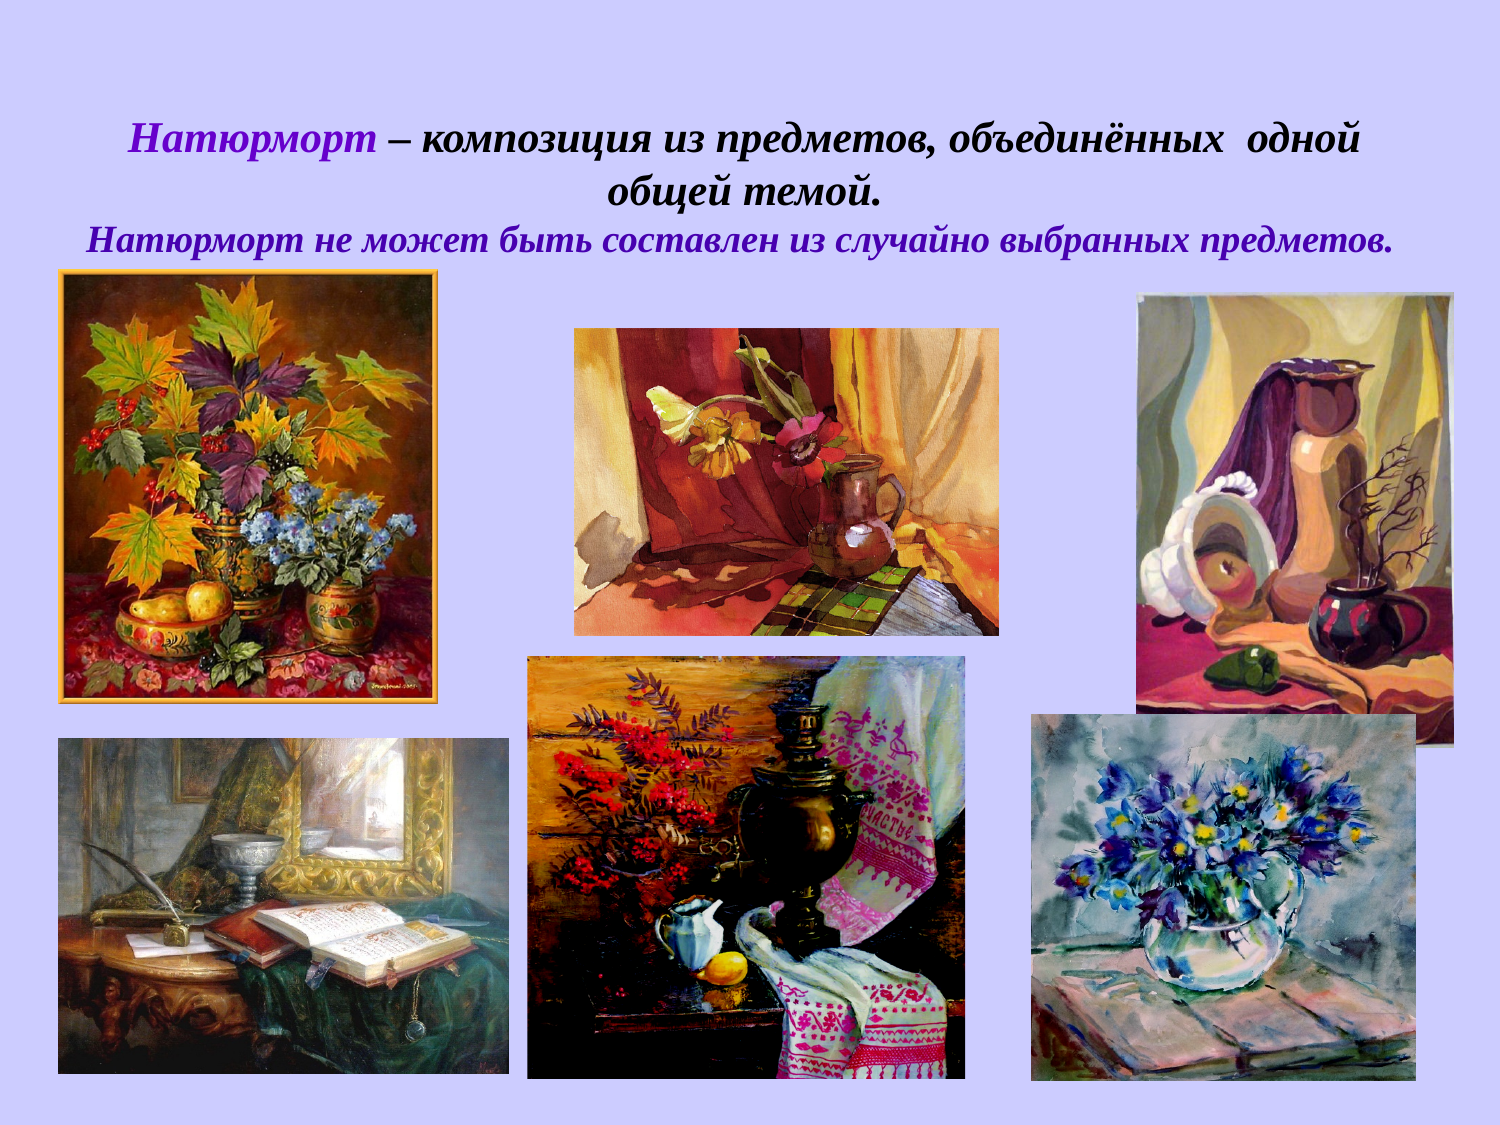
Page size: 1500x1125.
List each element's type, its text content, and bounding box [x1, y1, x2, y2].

picture [58, 269, 438, 704]
picture [1030, 292, 1454, 1081]
title Натюрморт – композиция из предметов, объединённых одной общей темой. Натюрморт не может быть составлен из случайно выбранных предметов. [70, 93, 1421, 329]
picture [527, 655, 966, 1079]
picture [573, 327, 999, 637]
picture [58, 737, 509, 1074]
